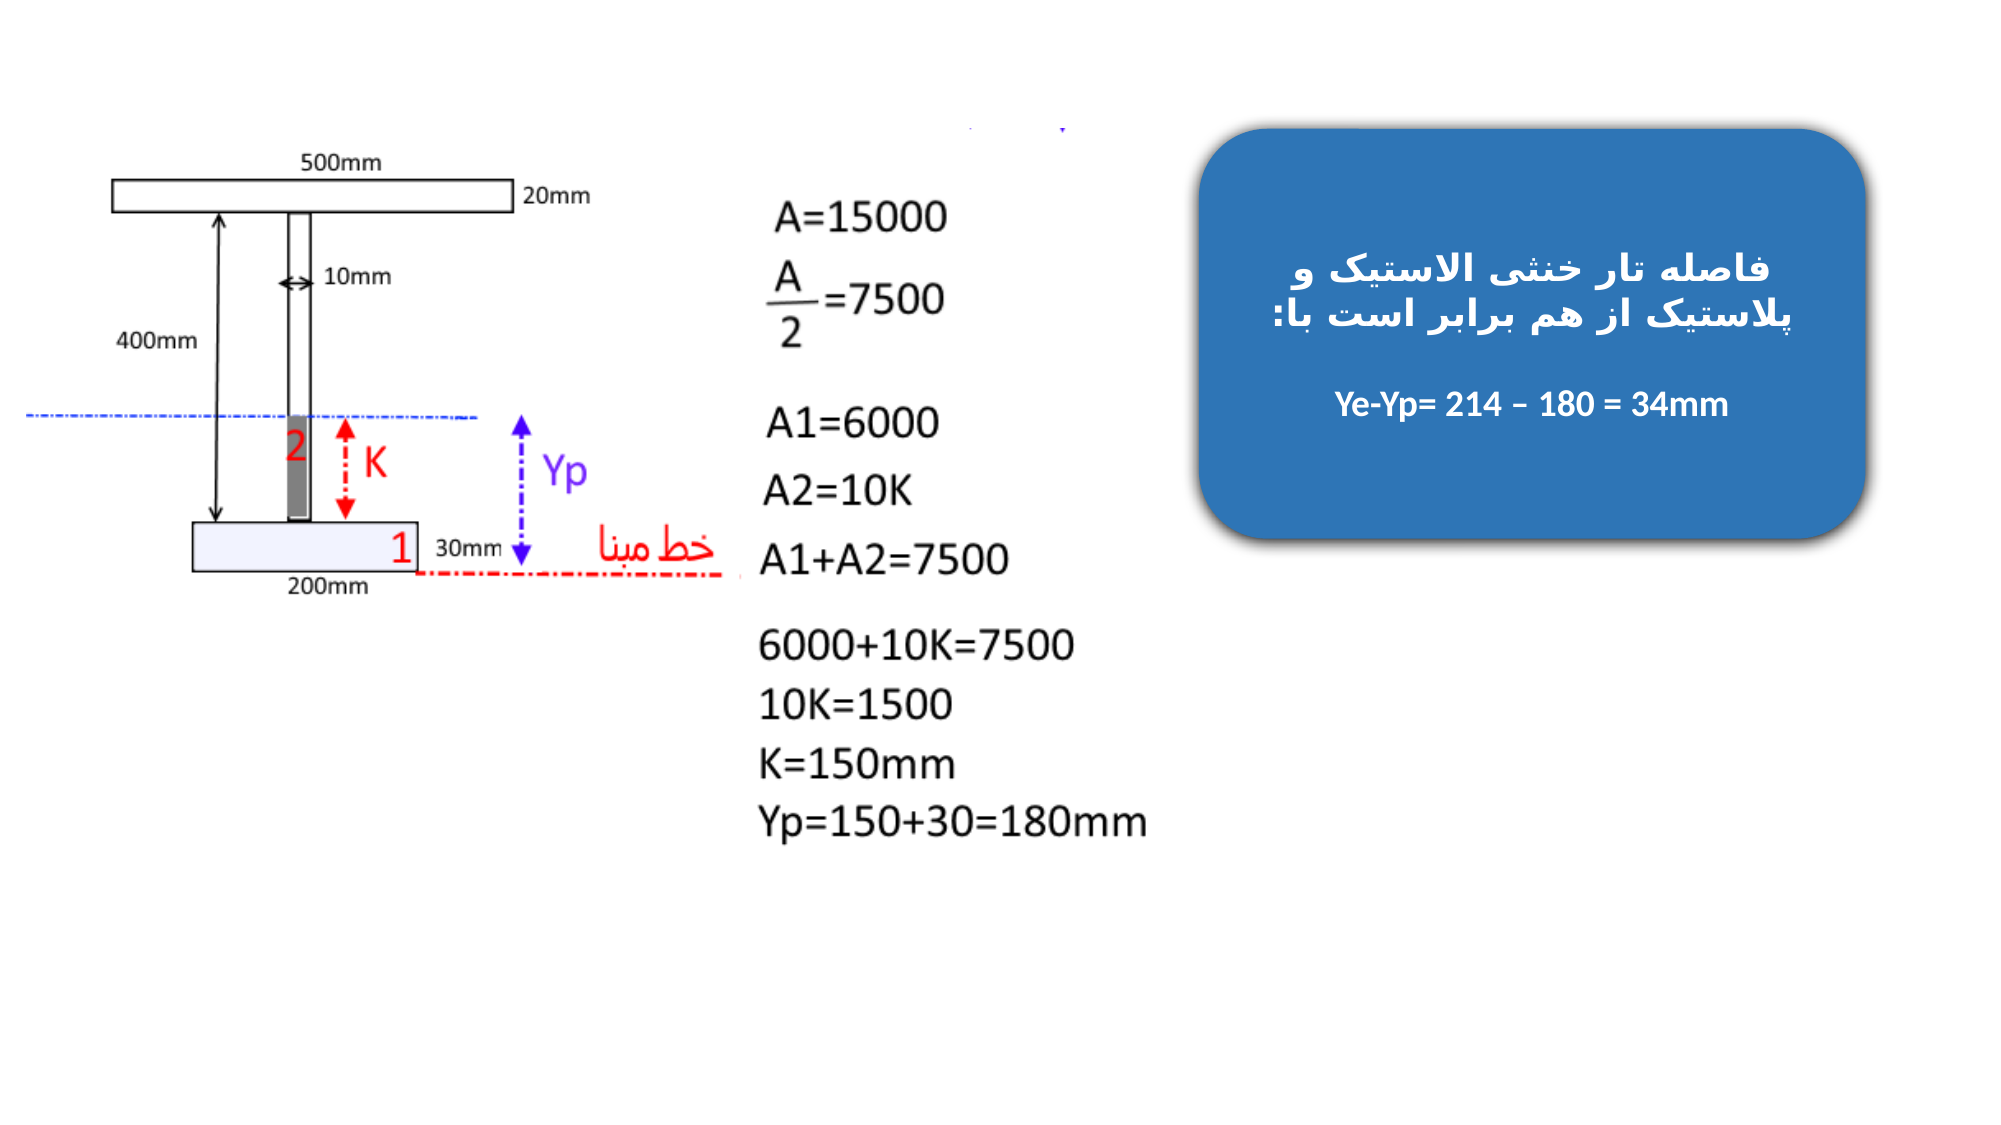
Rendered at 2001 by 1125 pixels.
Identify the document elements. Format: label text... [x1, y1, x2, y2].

text_box فاصله تار خنثی الاستیک و پلاستیک از هم برابر است با: Ye-Yp= 214 – 180 = 34mm [1197, 127, 1867, 540]
picture [26, 128, 1165, 871]
